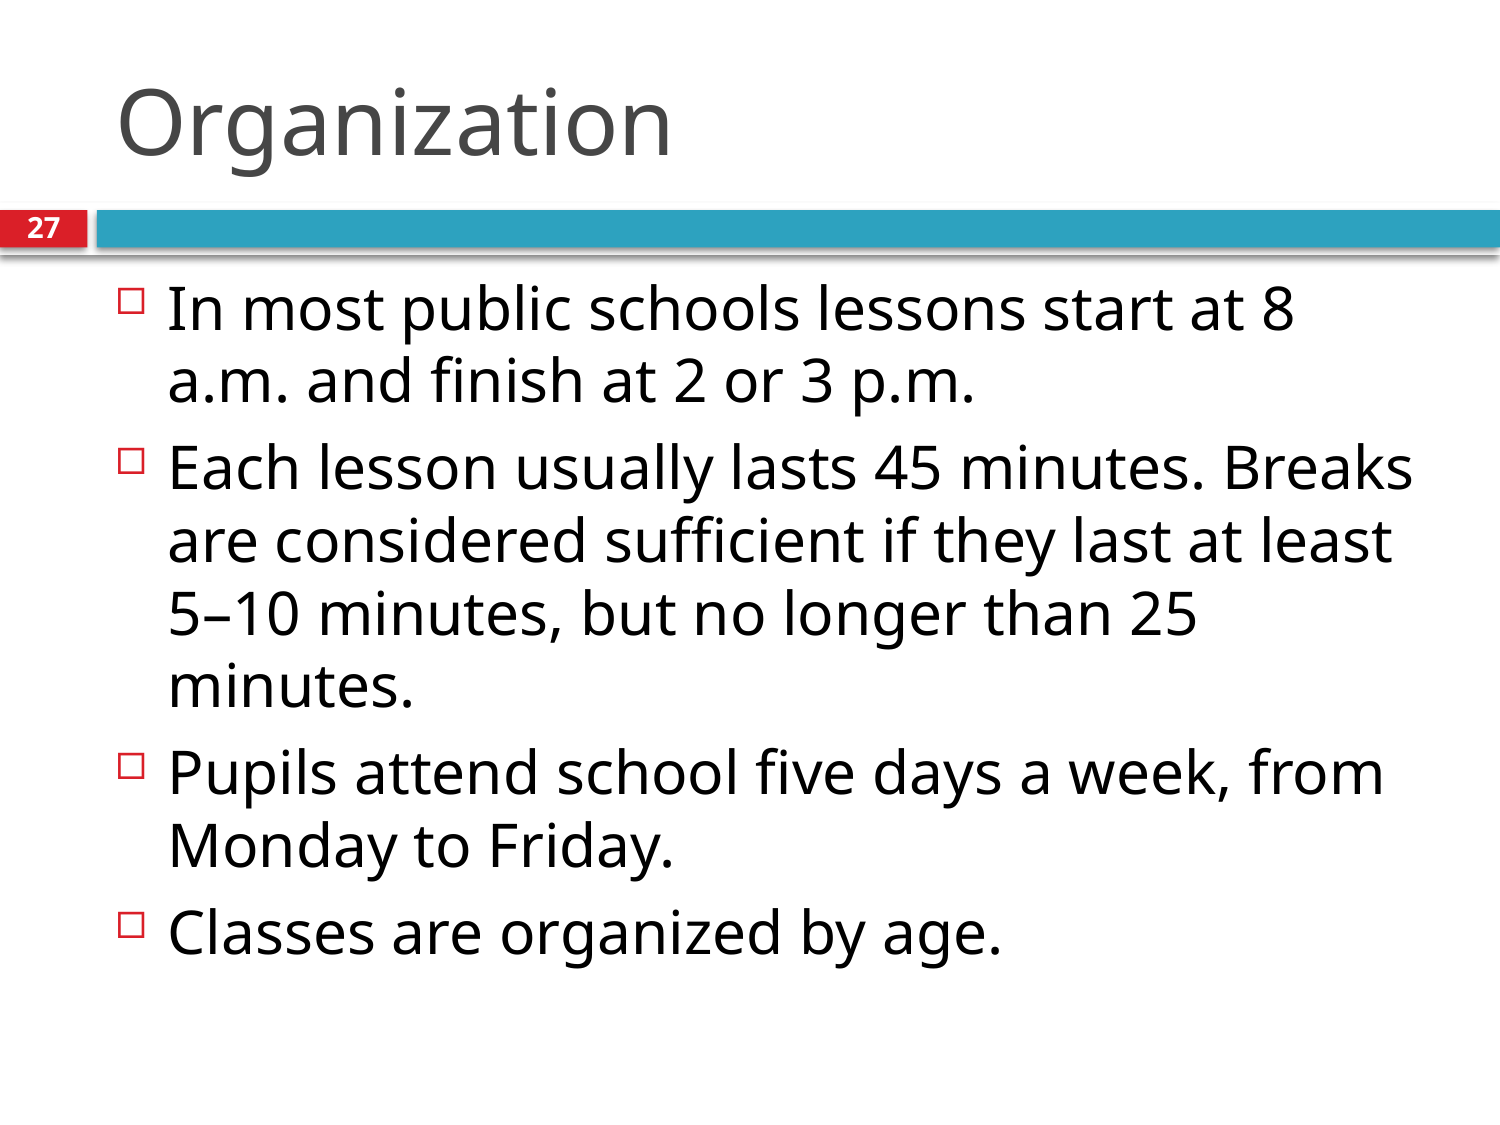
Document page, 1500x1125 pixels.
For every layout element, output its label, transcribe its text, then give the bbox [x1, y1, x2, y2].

title Organization [100, 37, 1438, 200]
slide_number 27 [0, 208, 88, 249]
list In most public schools lessons start at 8 a.m. and finish at 2 or 3 p.m. Each lesson usually lasts 45 minutes. Breaks are considered sufficient if they last at least 5–10 minutes, but no longer than 25 minutes. Pupils attend school five days a week, from Monday to Friday. Classes are organized by age. [100, 262, 1438, 1000]
